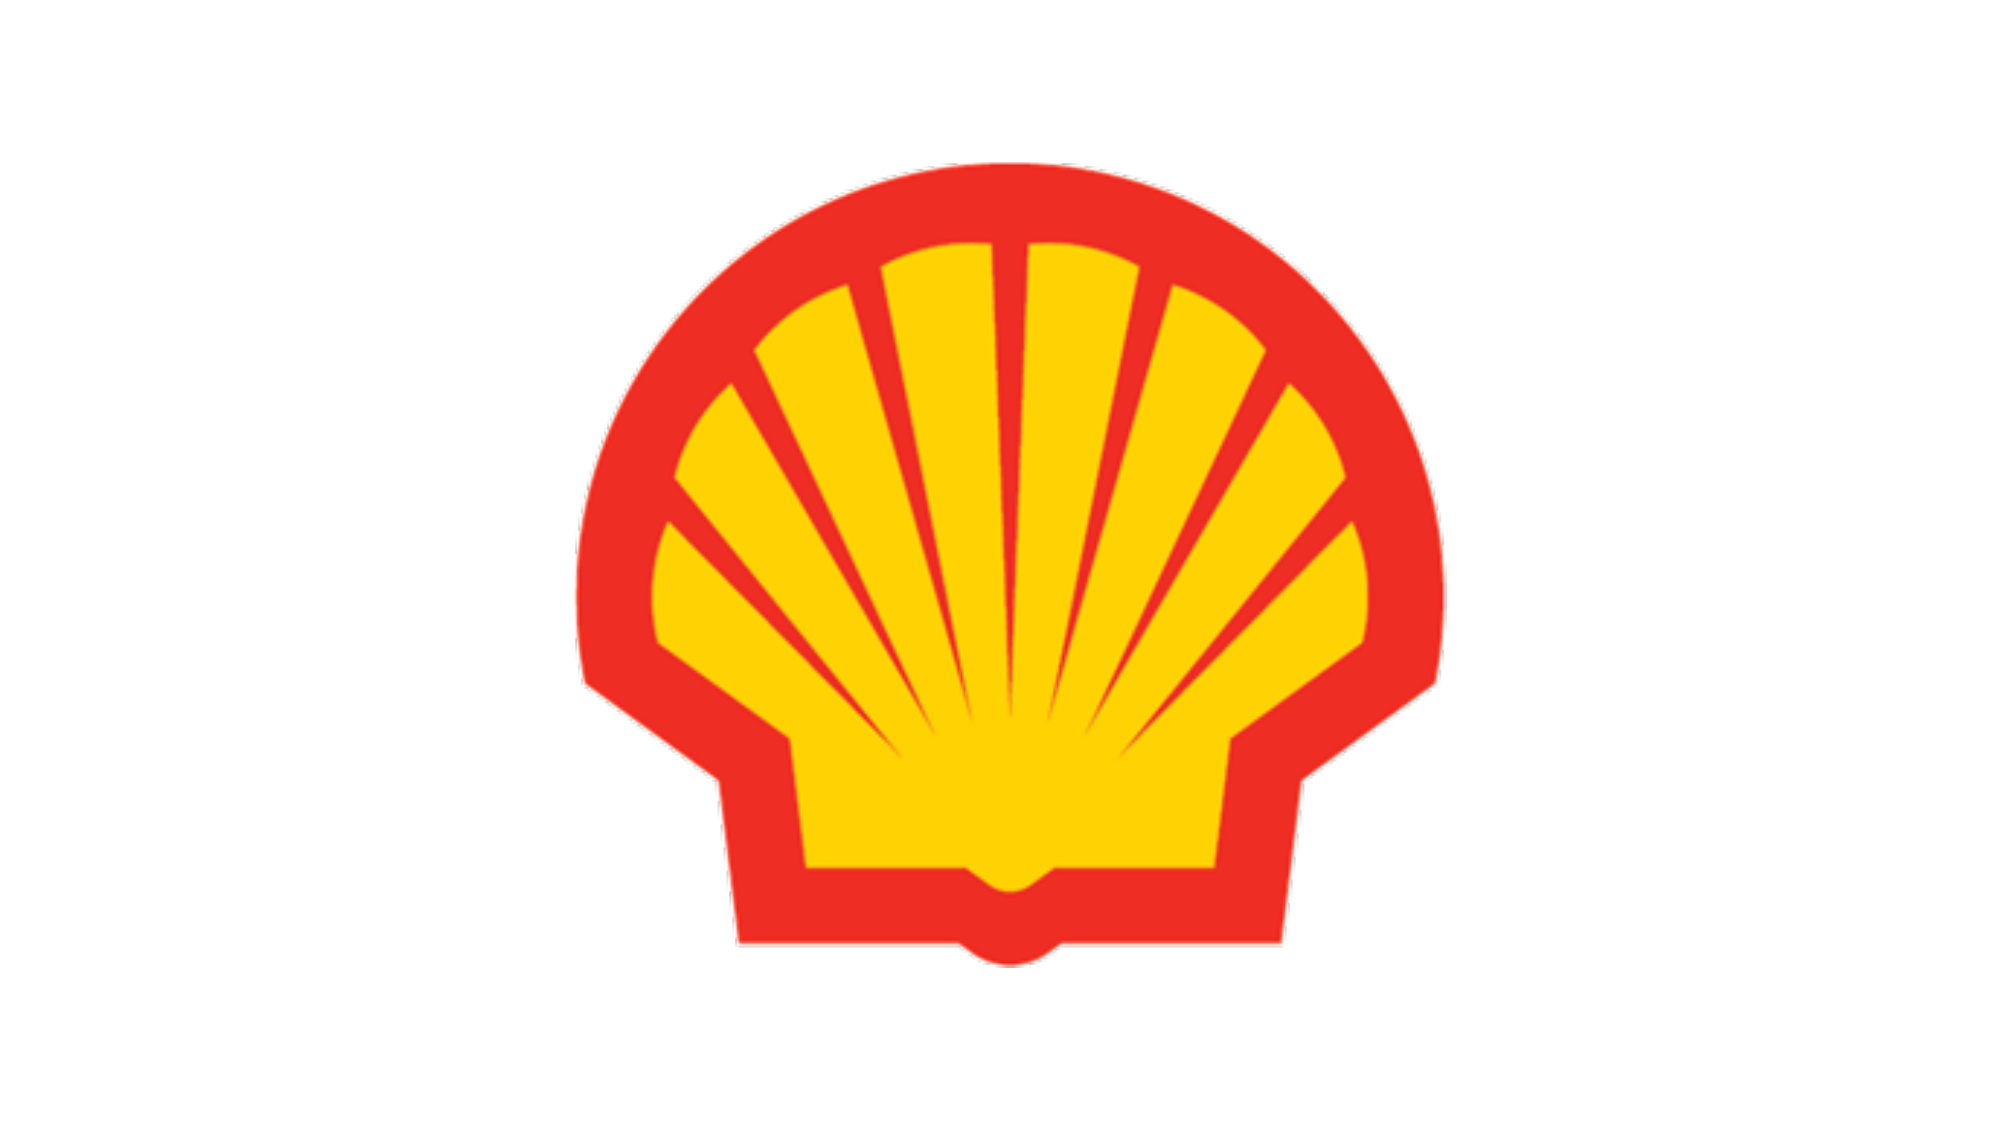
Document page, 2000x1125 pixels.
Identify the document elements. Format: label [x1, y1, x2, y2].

picture [574, 162, 1447, 968]
